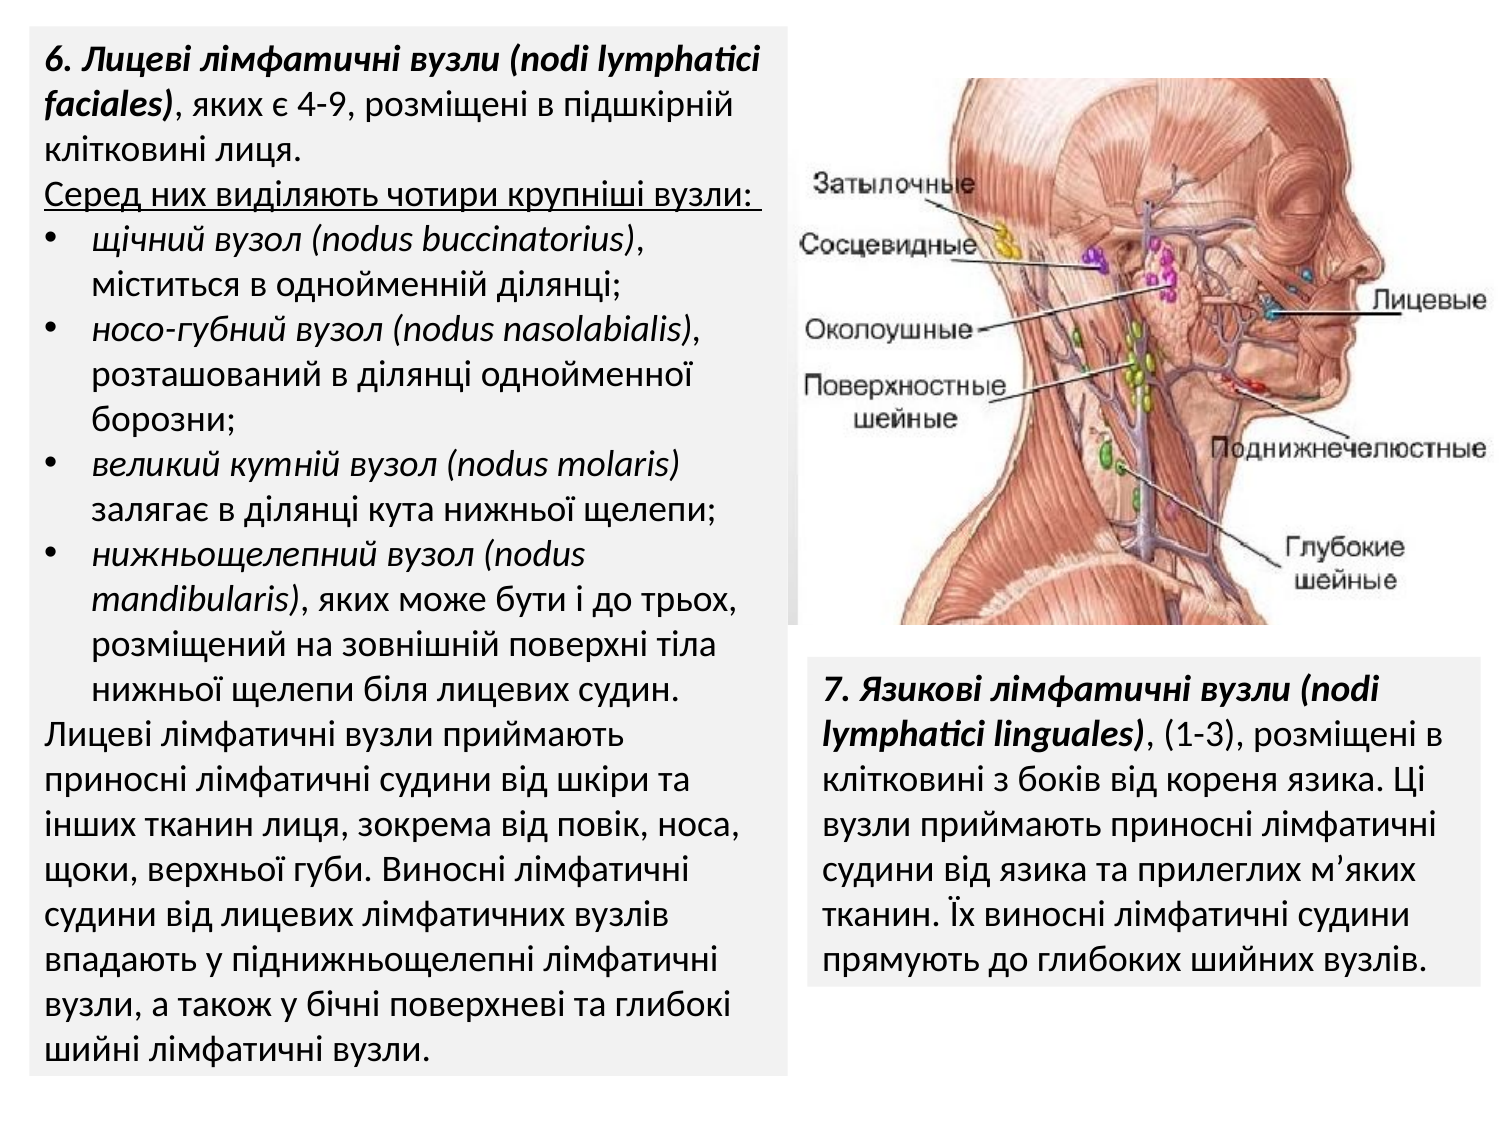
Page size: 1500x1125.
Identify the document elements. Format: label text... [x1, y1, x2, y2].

picture [787, 77, 1500, 626]
text_box 6. Лицеві лімфатичні вузли (nodi lymphatici faciales), яких є 4-9, розміщені в підшкірній клітковині лиця. Серед них виділяють чотири крупніші вузли: щічний вузол (nodus buccinatorius), міститься в однойменній ділянці; носо-губний вузол (nodus nasolabialis), розташований в ділянці однойменної борозни; великий кутній вузол (nodus mоlaris) залягає в ділянці кута нижньої щелепи; нижньощелепний вузол (nodus mandibularis), яких може бути і до трьох, розміщений на зовнішній поверхні тіла нижньої щелепи біля лицевих судин. Лицеві лімфатичні вузли приймають приносні лімфатичні судини від шкіри та інших тканин лиця, зокрема від повік, носа, щоки, верхньої губи. Виносні лімфатичні судини від лицевих лімфатичних вузлів впадають у піднижньощелепні лімфатичні вузли, а також у бічні поверхневі та глибокі шийні лімфатичні вузли. [29, 26, 788, 1076]
text_box 7. Язикові лімфатичні вузли (nodi lymphatici linguales), (1-3), розміщені в клітковині з боків від кореня язика. Ці вузли приймають приносні лімфатичні судини від язика та прилеглих м’яких тканин. Їх виносні лімфатичні судини прямують до глибоких шийних вузлів. [807, 656, 1481, 987]
